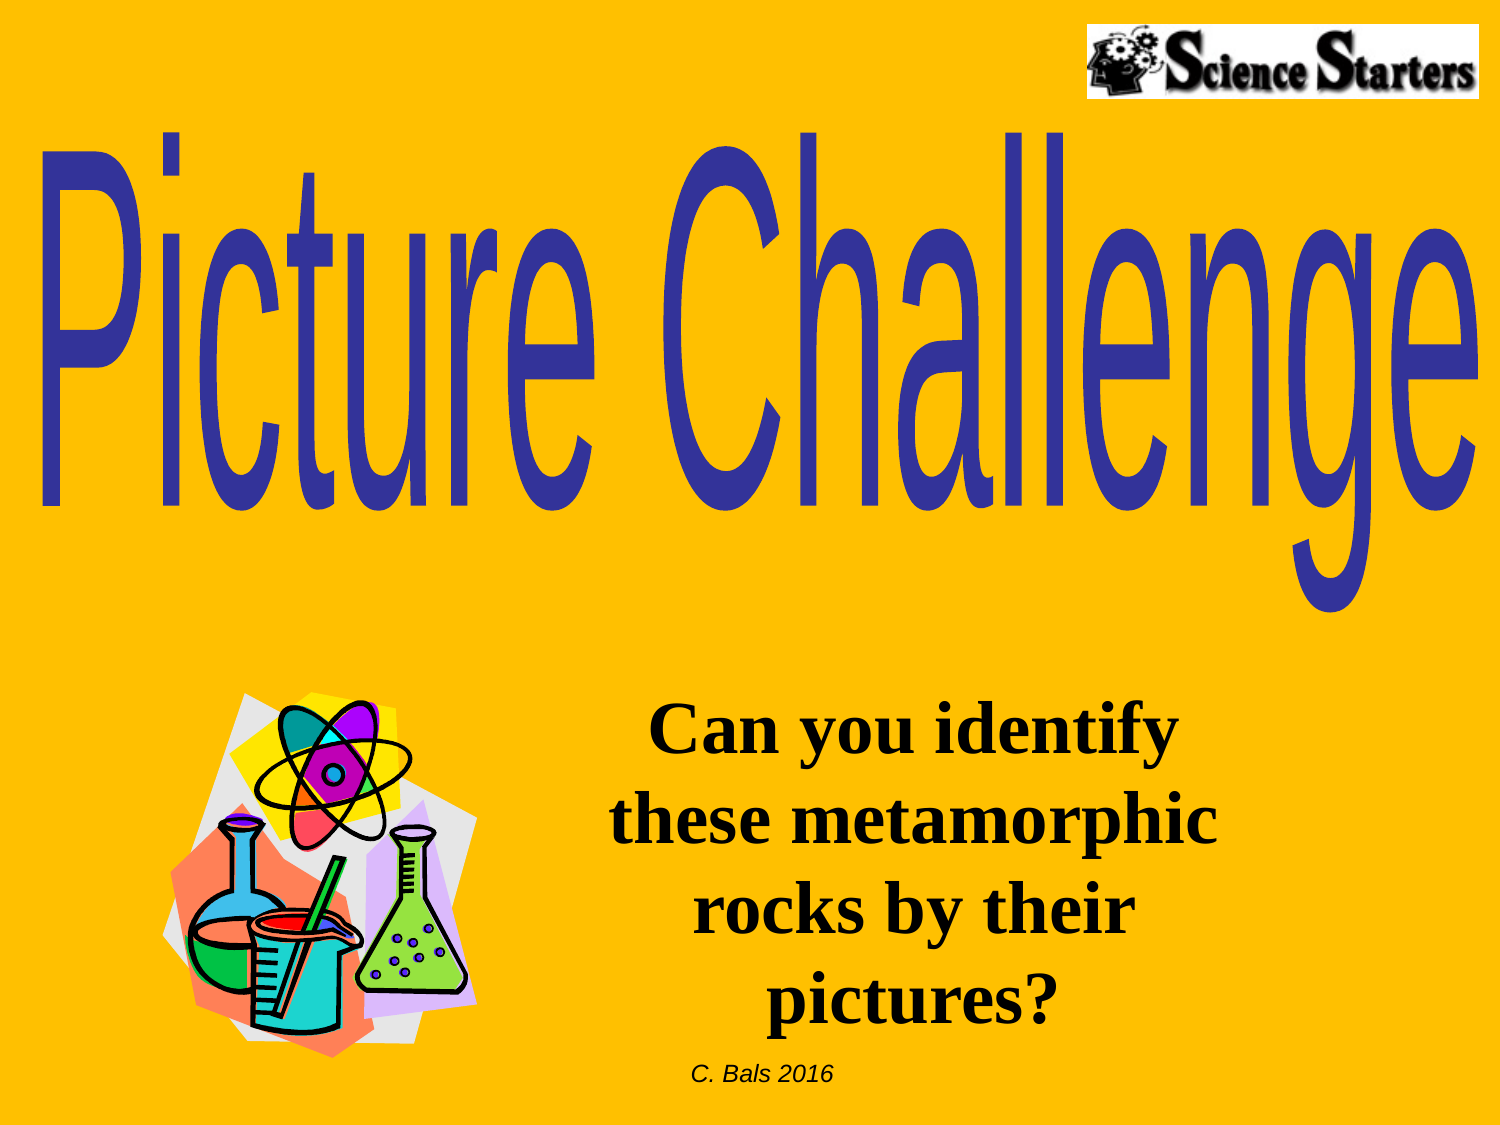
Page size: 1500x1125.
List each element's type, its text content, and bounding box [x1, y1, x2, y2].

picture [162, 687, 482, 1063]
text_box Can you identify these metamorphic rocks by their pictures? [545, 671, 1283, 1046]
picture [1087, 24, 1479, 99]
text_box C. Bals 2016 [237, 1050, 1288, 1100]
